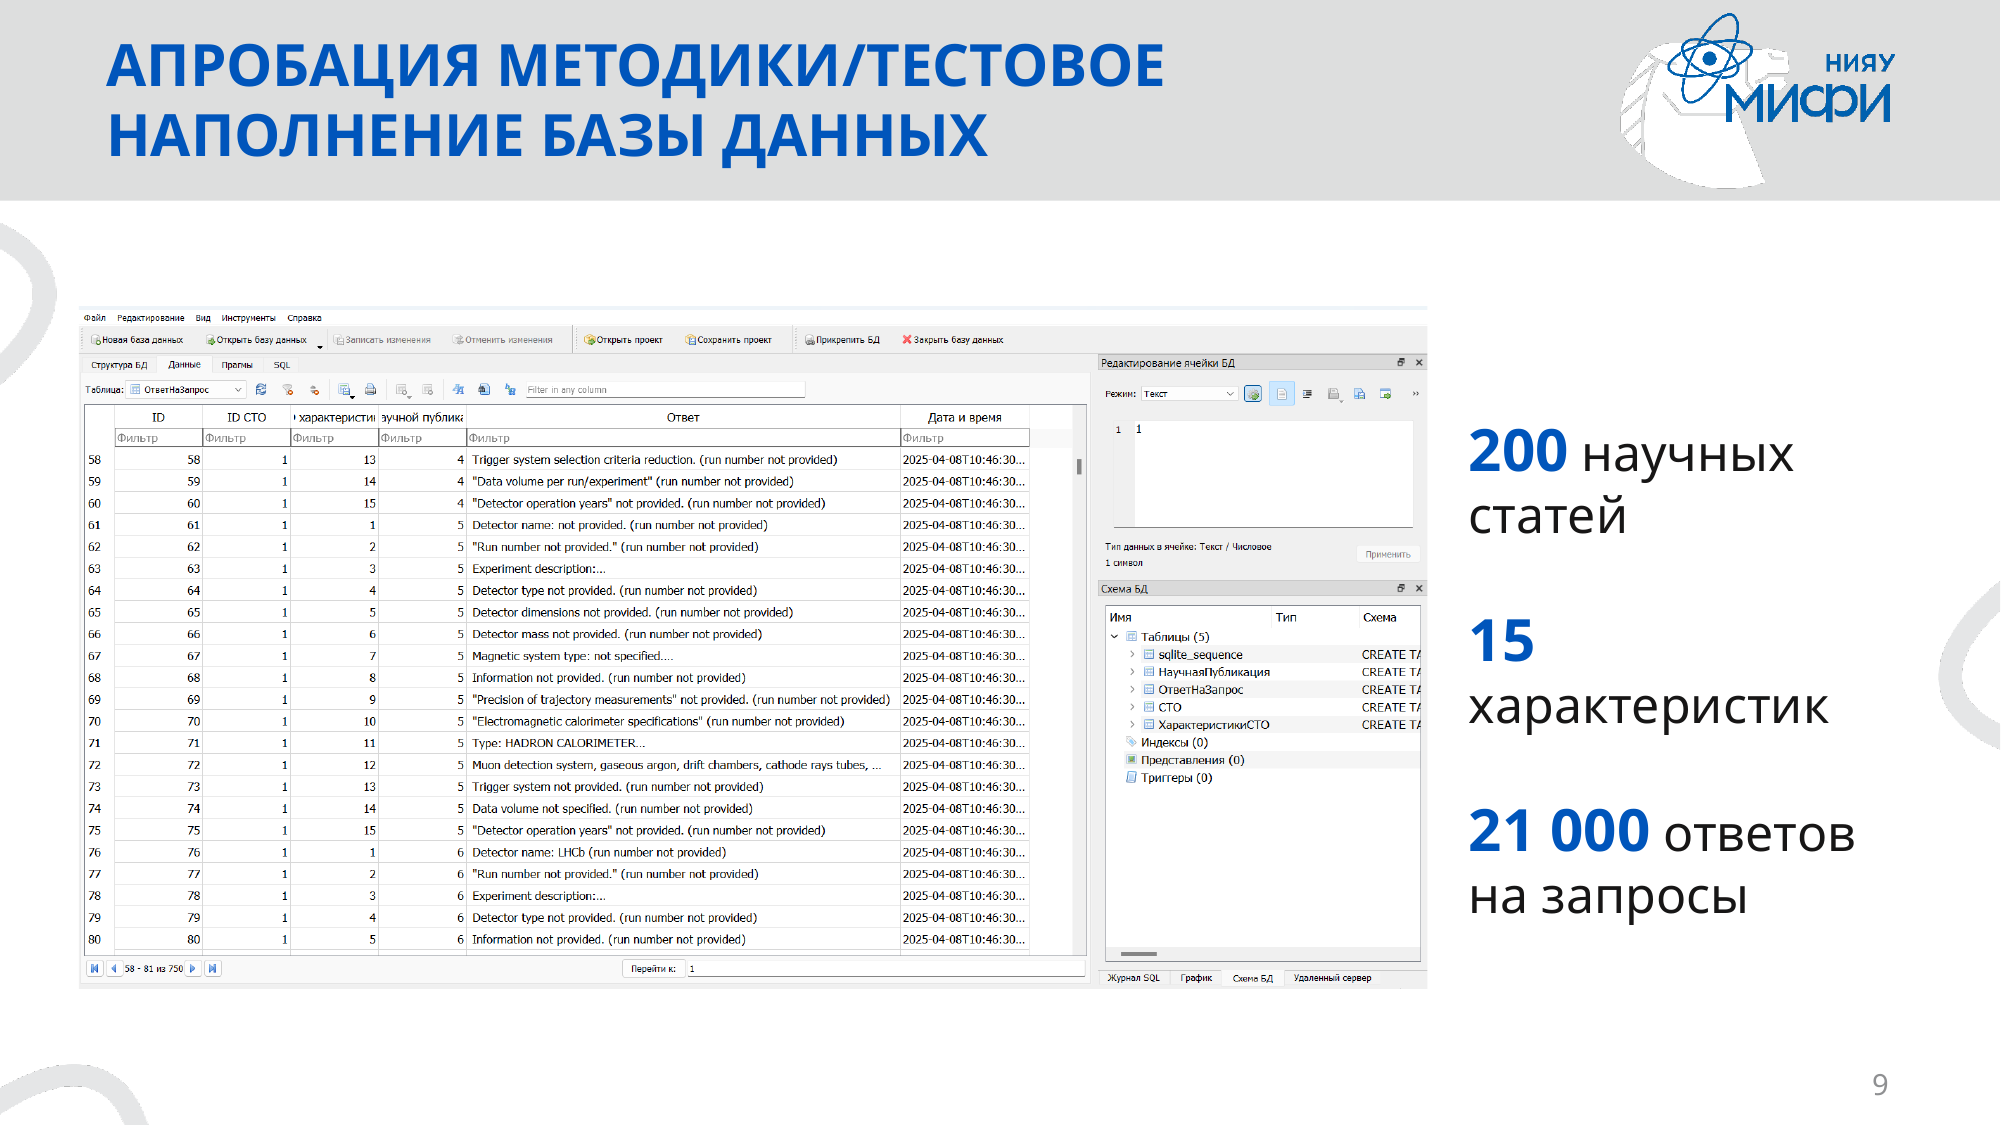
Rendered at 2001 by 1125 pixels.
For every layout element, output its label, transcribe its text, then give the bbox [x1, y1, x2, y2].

title АПРОБАЦИЯ МЕТОДИКИ/ТЕСТОВОЕ НАПОЛНЕНИЕ БАЗЫ ДАННЫХ [91, 19, 1574, 177]
picture [0, 208, 1428, 990]
picture [0, 1032, 162, 1125]
picture [1562, 0, 1953, 225]
text_box 200 научных статей 15 характеристик 21 000 ответов на запросы [1454, 406, 1922, 931]
picture [1922, 554, 2001, 767]
